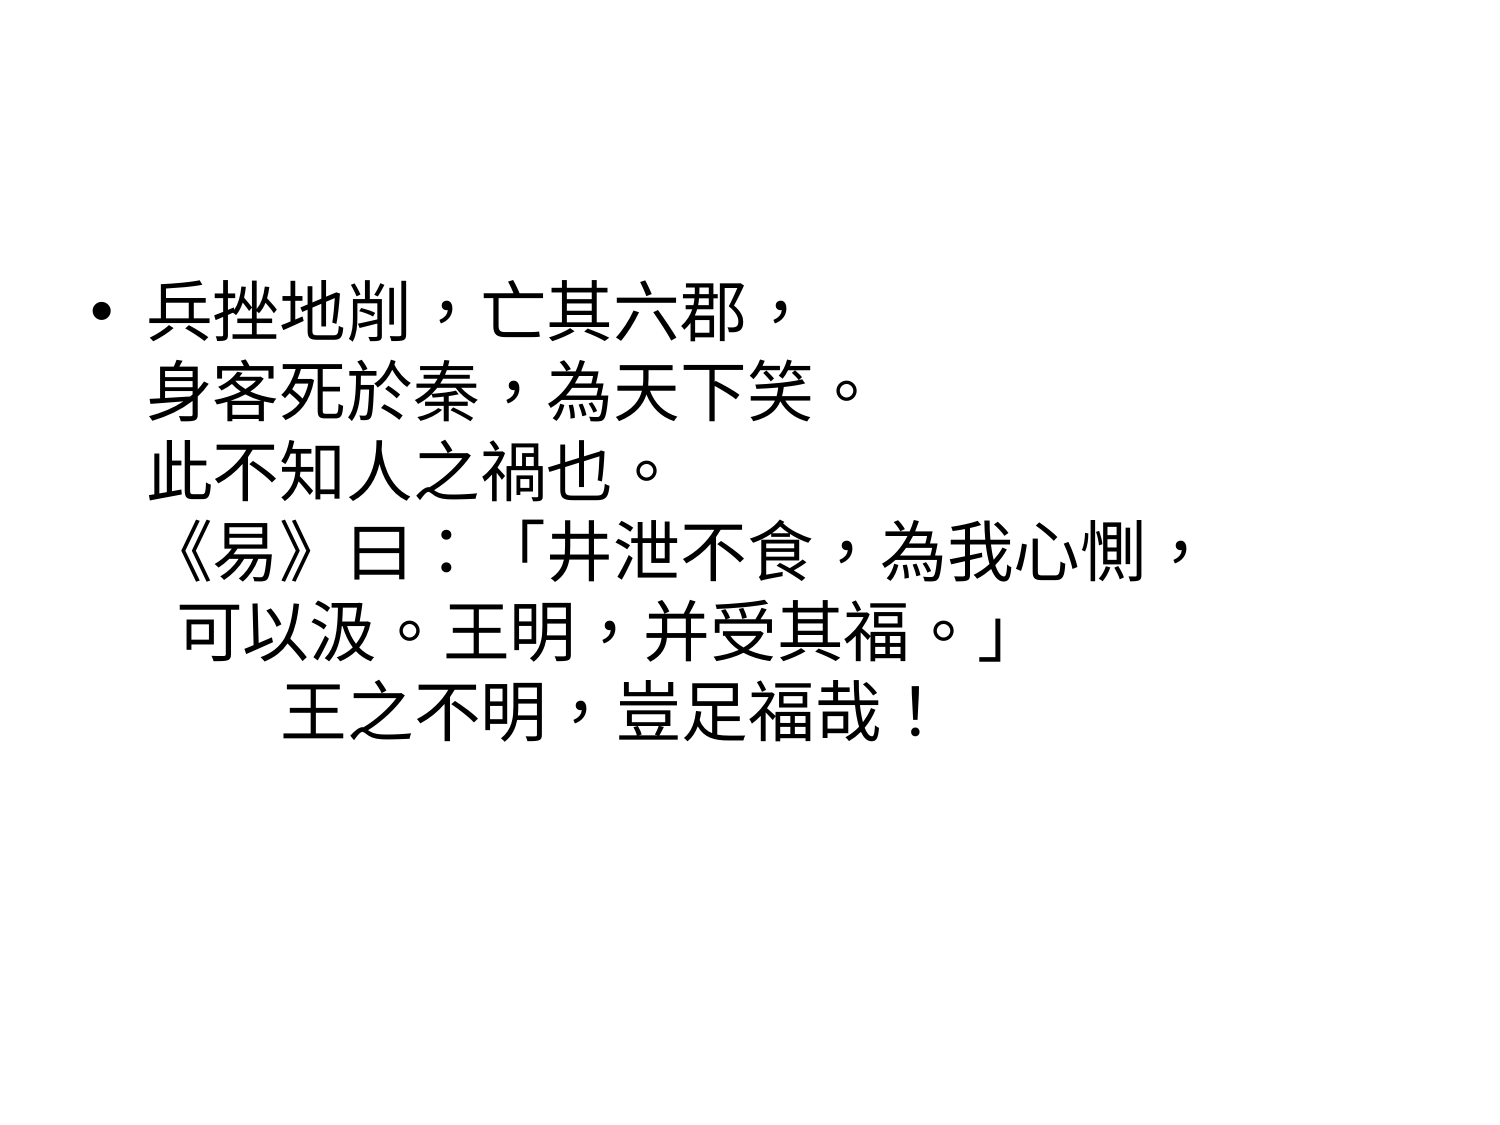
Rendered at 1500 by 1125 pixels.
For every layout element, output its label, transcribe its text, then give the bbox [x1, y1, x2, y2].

list 兵挫地削，亡其六郡， 身客死於秦，為天下笑。 此不知人之禍也。 《易》曰：「井泄不食，為我心惻， 可以汲。王明，并受其福。」 王之不明，豈足福哉！ [75, 262, 1425, 1005]
